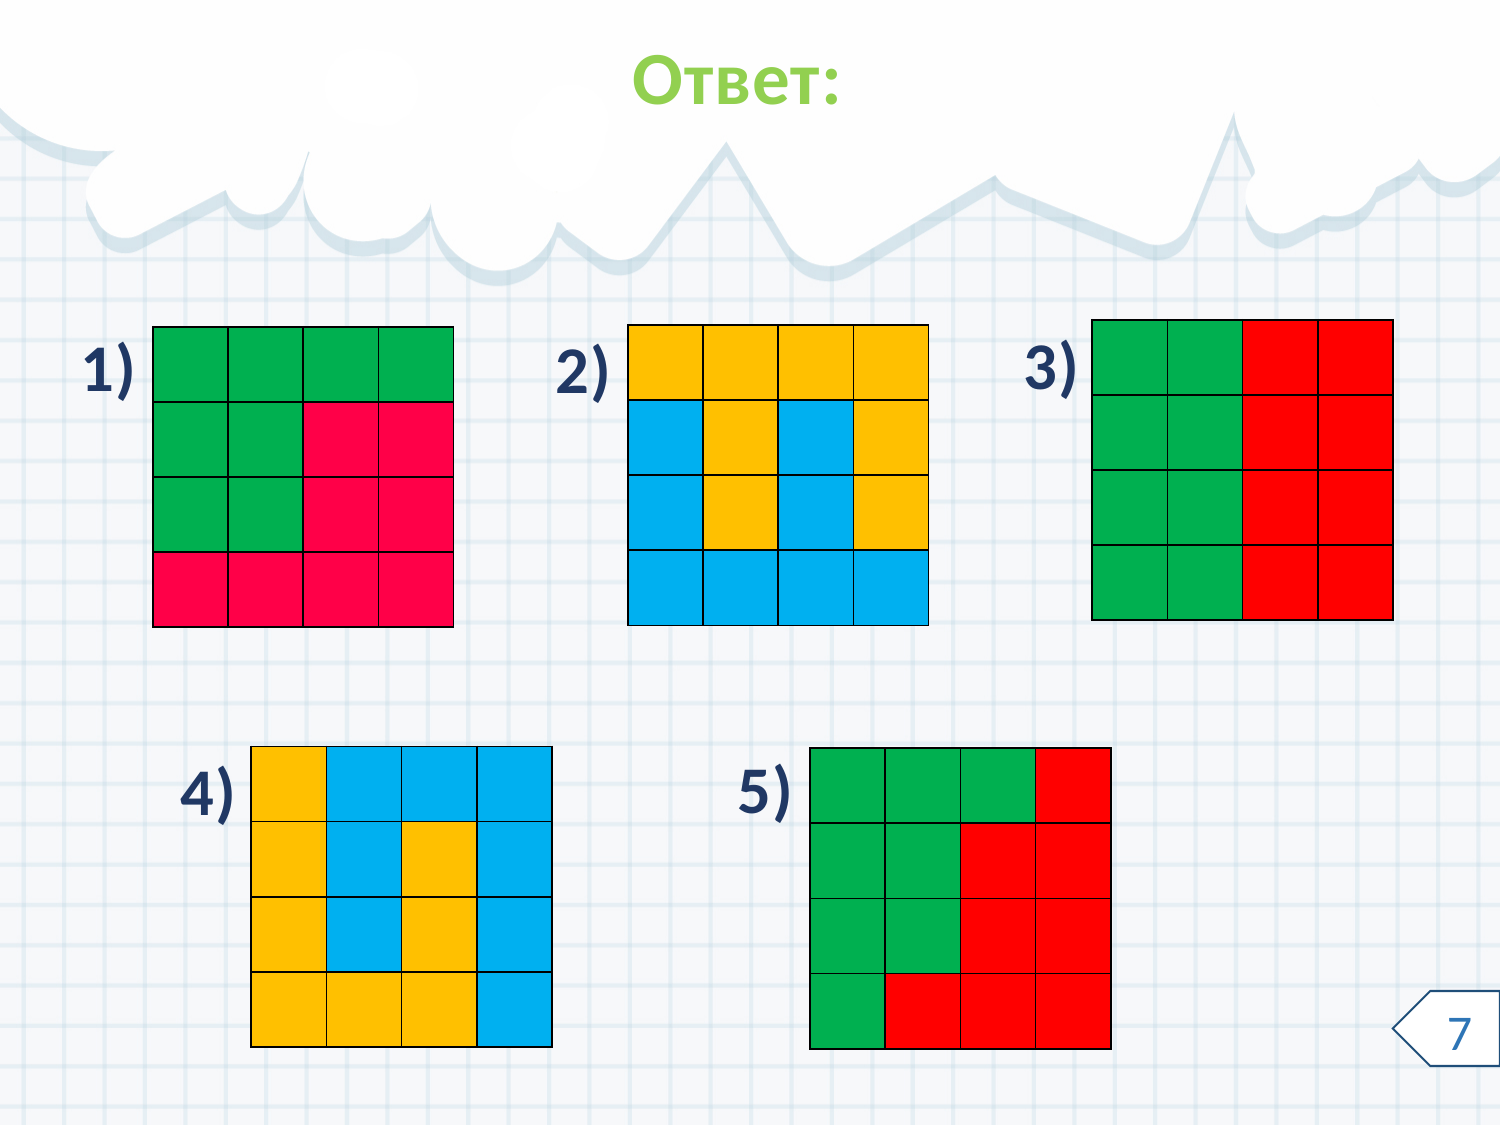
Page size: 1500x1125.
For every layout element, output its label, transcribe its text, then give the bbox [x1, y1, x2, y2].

table_cell [252, 822, 326, 896]
table_cell [1168, 396, 1242, 469]
table_header [1036, 749, 1110, 822]
table_header [854, 326, 928, 399]
table_cell [478, 898, 551, 971]
table_cell [1036, 824, 1110, 898]
table_cell [379, 403, 453, 476]
table_cell [854, 551, 928, 625]
table_cell [379, 478, 453, 551]
table_cell [1036, 974, 1110, 1048]
table_cell [961, 899, 1035, 973]
table_header [402, 747, 476, 821]
text_box 5) [723, 739, 833, 834]
table_cell [327, 898, 401, 971]
table_cell [886, 899, 960, 973]
table_cell [811, 899, 884, 973]
table_header [704, 326, 777, 399]
table_cell [327, 822, 401, 896]
table_header [379, 328, 453, 401]
picture [0, 0, 1500, 1125]
table_cell [478, 973, 551, 1046]
table_cell [886, 824, 960, 898]
table_header [833, 749, 884, 822]
table_cell [402, 822, 476, 896]
table_cell [478, 822, 551, 896]
table_cell [1319, 546, 1392, 619]
table_cell [1093, 396, 1167, 469]
table_cell [811, 974, 884, 1048]
table_cell [154, 553, 227, 626]
table_cell [229, 403, 302, 476]
table_cell [779, 551, 853, 625]
table_cell [304, 478, 378, 551]
table_cell [1243, 396, 1317, 469]
table_cell [854, 476, 928, 549]
table_header [1118, 321, 1167, 394]
table_cell [779, 401, 853, 474]
table_header [886, 749, 960, 822]
table_cell [629, 476, 702, 549]
table_header [961, 749, 1035, 822]
table_cell [1319, 471, 1392, 544]
table_cell [886, 974, 960, 1048]
table_cell [1168, 546, 1242, 619]
table_cell [402, 973, 476, 1046]
table_cell [1093, 471, 1167, 544]
table_cell [1036, 899, 1110, 973]
table_header [229, 328, 302, 401]
table_header [327, 747, 401, 821]
table_cell [629, 401, 702, 474]
table_cell [704, 401, 777, 474]
table_cell [1168, 471, 1242, 544]
table_header [779, 326, 853, 399]
table_cell [1319, 396, 1392, 469]
table_cell [154, 478, 227, 551]
table_cell [304, 553, 378, 626]
table_header [1168, 321, 1242, 394]
table_header [175, 328, 227, 401]
table_cell [961, 974, 1035, 1048]
table_cell [704, 551, 777, 625]
table_cell [704, 476, 777, 549]
table_header [1319, 321, 1392, 394]
table_header [304, 328, 378, 401]
table_header [650, 326, 702, 399]
table_cell [961, 824, 1035, 898]
table_header [275, 747, 326, 821]
text_box 3) [1008, 316, 1118, 411]
table_cell [811, 824, 884, 898]
table_cell [252, 973, 326, 1046]
table_cell [229, 478, 302, 551]
text_box 1) [66, 317, 175, 413]
table_cell [1093, 546, 1167, 619]
table_cell [379, 553, 453, 626]
text_box 2) [541, 319, 650, 415]
table_cell [402, 898, 476, 971]
table_header [1243, 321, 1317, 394]
table_cell [229, 553, 302, 626]
table_cell [854, 401, 928, 474]
title Ответ: [198, 14, 1295, 146]
text_box [1391, 989, 1500, 1068]
table_cell [327, 973, 401, 1046]
table_header [478, 747, 551, 821]
table_cell [779, 476, 853, 549]
table_cell [154, 403, 227, 476]
text_box 7 [1432, 992, 1500, 1068]
text_box 4) [166, 741, 275, 836]
table_cell [304, 403, 378, 476]
table_cell [629, 551, 702, 625]
table_cell [1243, 471, 1317, 544]
table_cell [252, 898, 326, 971]
table_cell [1243, 546, 1317, 619]
